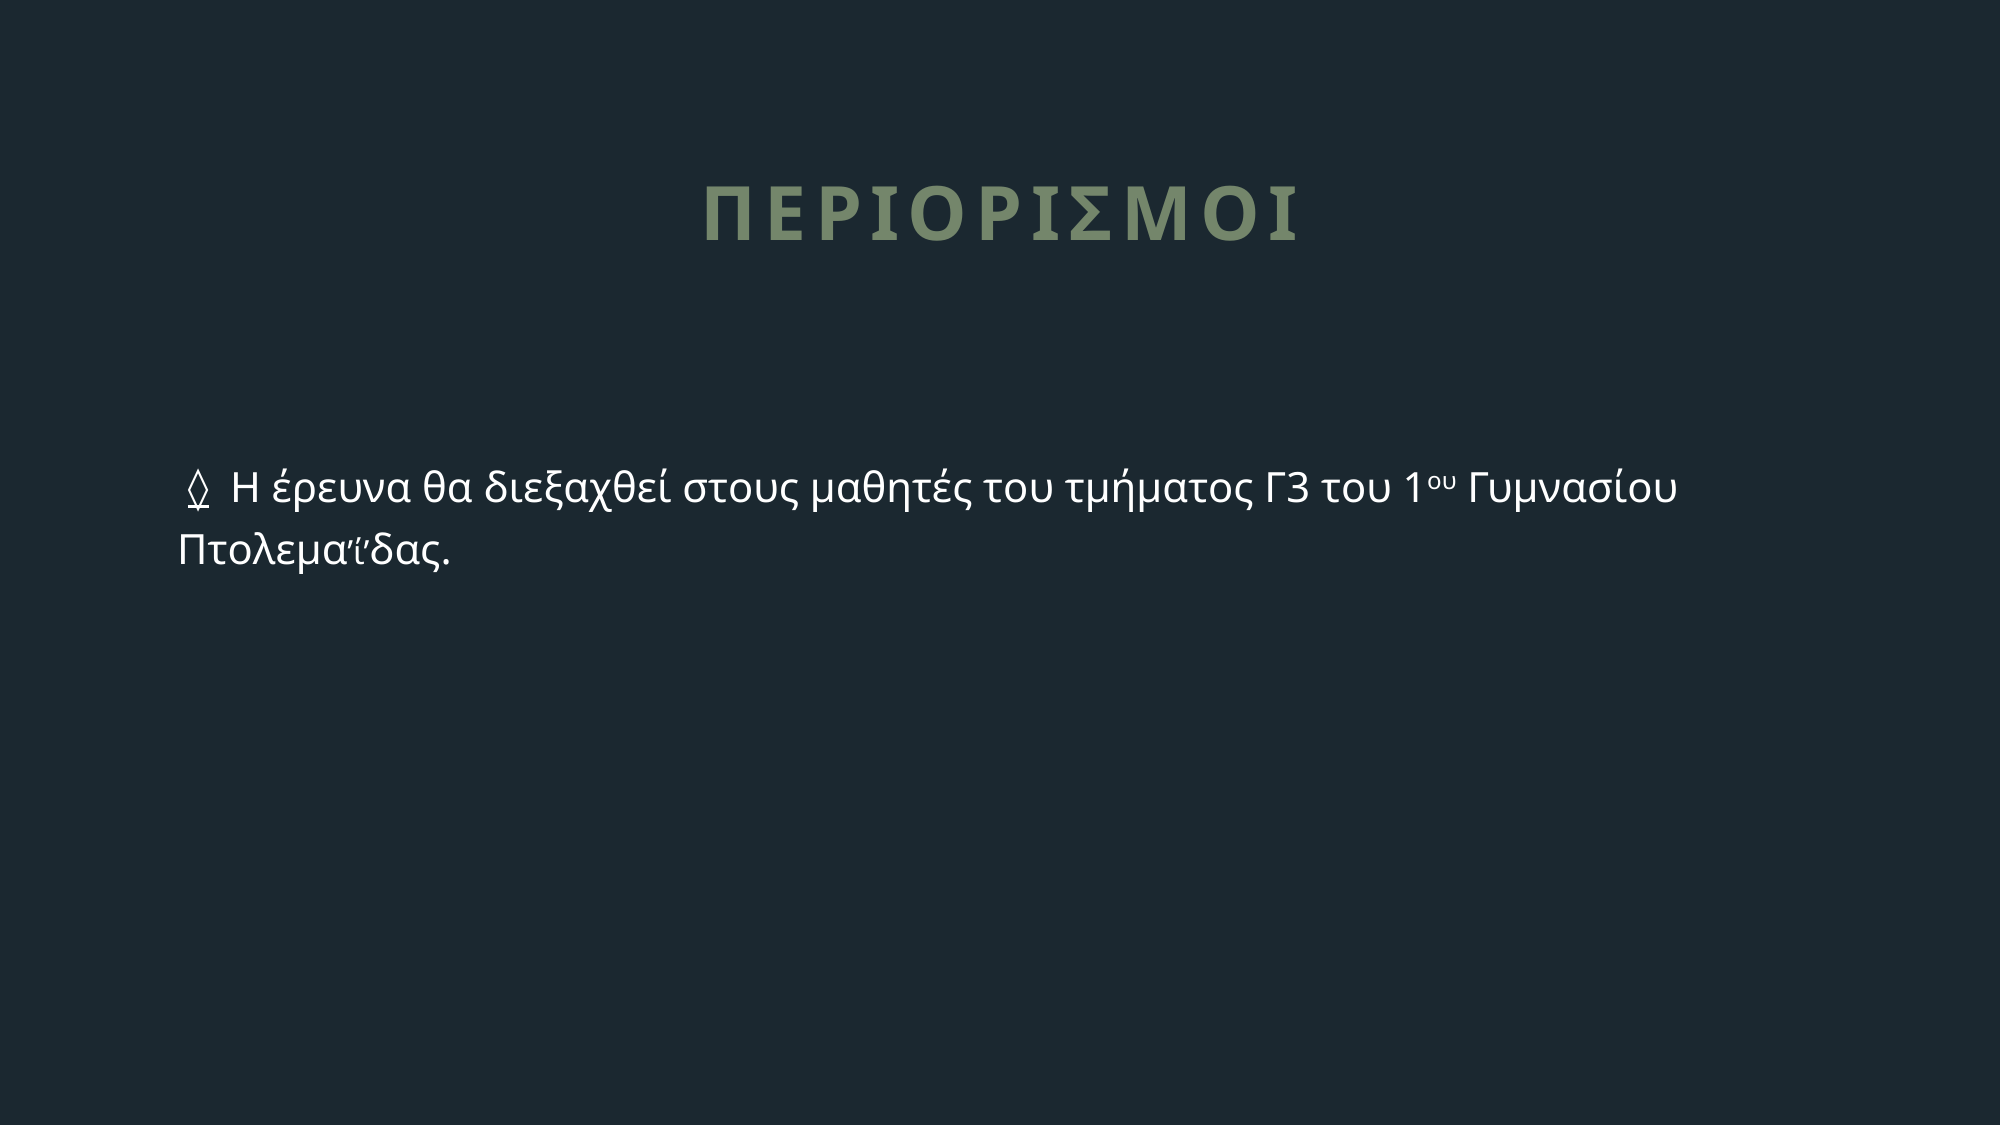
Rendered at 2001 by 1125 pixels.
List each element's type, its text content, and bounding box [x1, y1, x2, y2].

title ΠΕΡΙΟΡΙΣΜΟΙ [177, 165, 1822, 274]
list ◊ Η έρευνα θα διεξαχθεί στους μαθητές του τμήματος Γ3 του 1ου Γυμνασίου Πτολεμα’ί’δας. [177, 293, 1822, 947]
